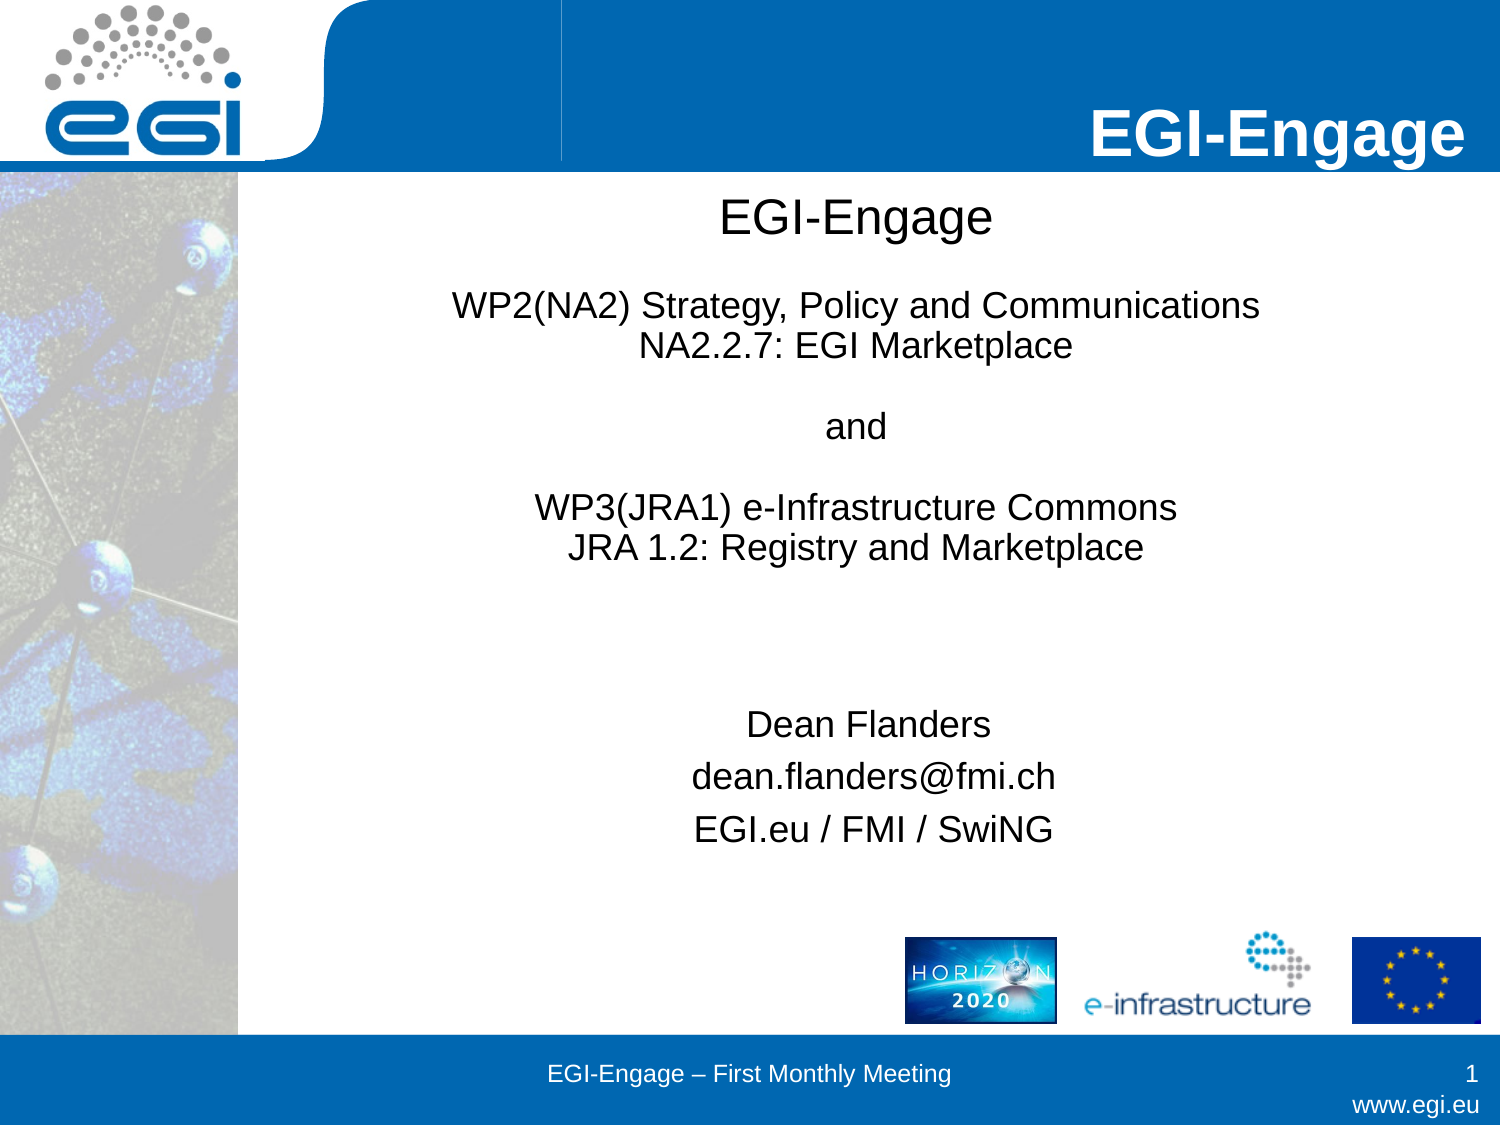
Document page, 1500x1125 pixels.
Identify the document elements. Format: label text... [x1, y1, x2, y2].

picture [0, 172, 238, 1034]
picture [1079, 925, 1317, 1022]
picture [905, 937, 1057, 1024]
title EGI-Engage WP2(NA2) Strategy, Policy and Communications NA2.2.7: EGI Marketplace and WP3(JRA1) e-Infrastructure Commons JRA 1.2: Registry and Marketplace [265, 208, 1447, 638]
picture [0, 0, 265, 161]
picture [1352, 937, 1481, 1024]
slide_number 1 [1144, 1042, 1495, 1103]
footer EGI-Engage – First Monthly Meeting [512, 1042, 988, 1103]
subtitle Dean Flanders dean.flanders@fmi.ch EGI.eu / FMI / SwiNG [395, 692, 1353, 913]
